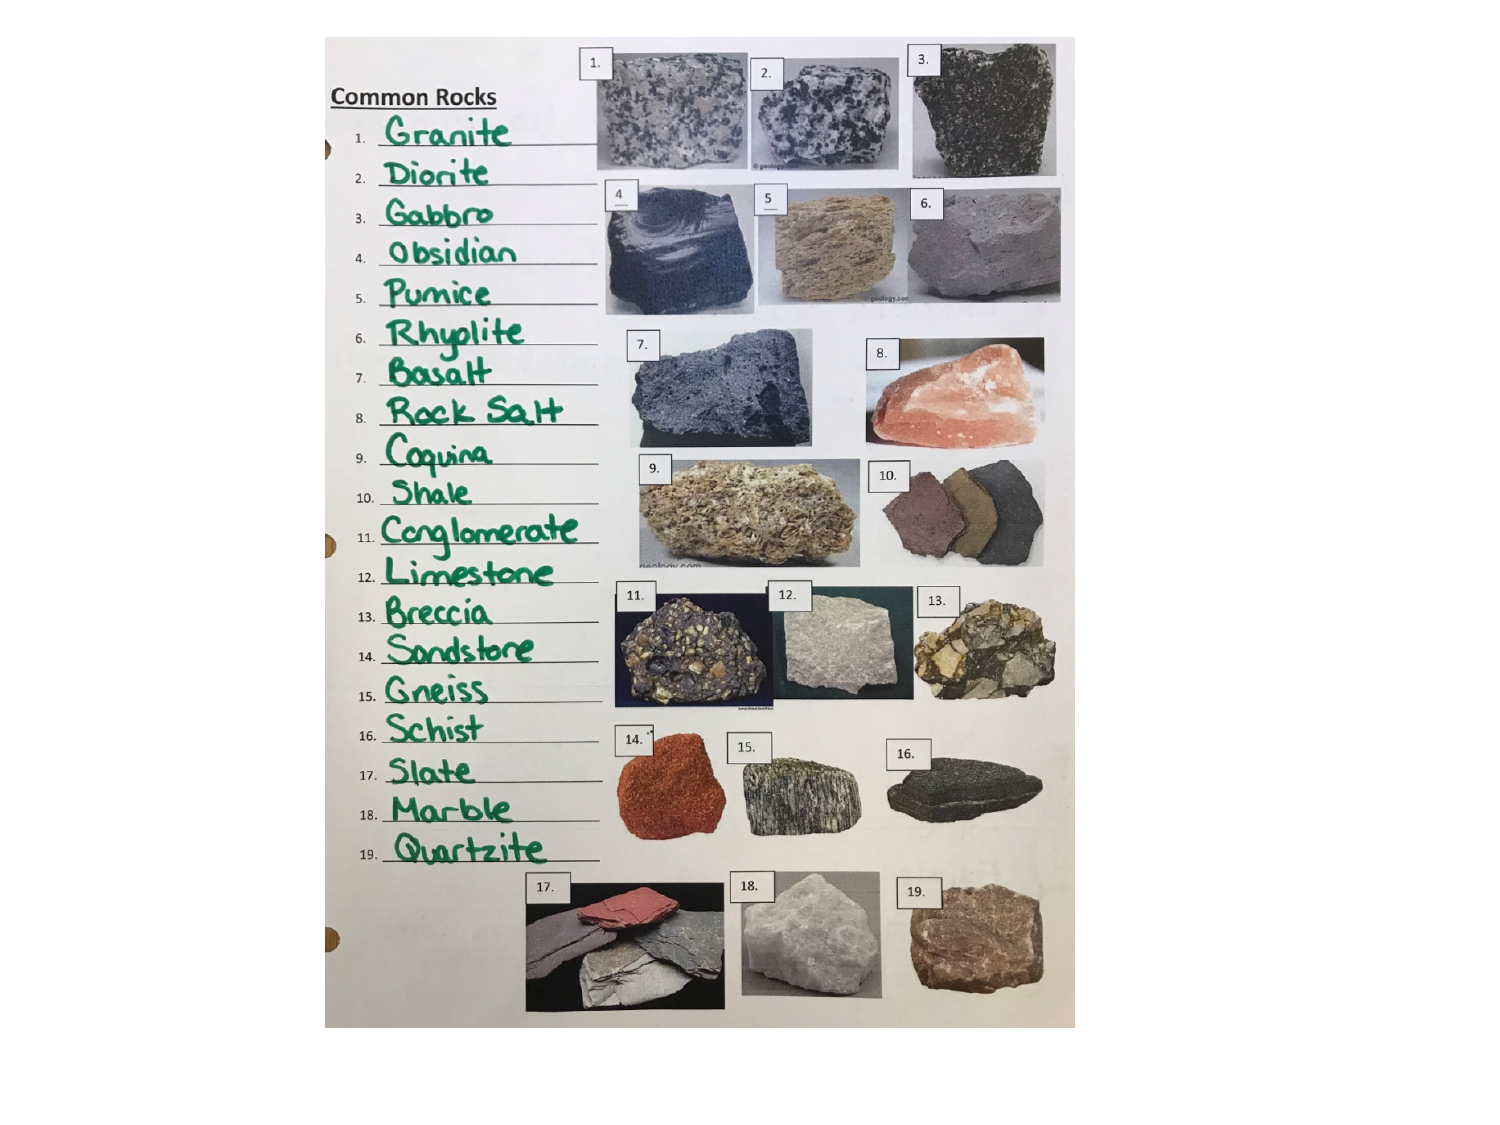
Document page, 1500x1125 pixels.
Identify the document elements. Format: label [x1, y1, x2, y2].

list [204, 157, 1196, 908]
picture [325, 908, 1075, 1028]
picture [325, 37, 1075, 157]
